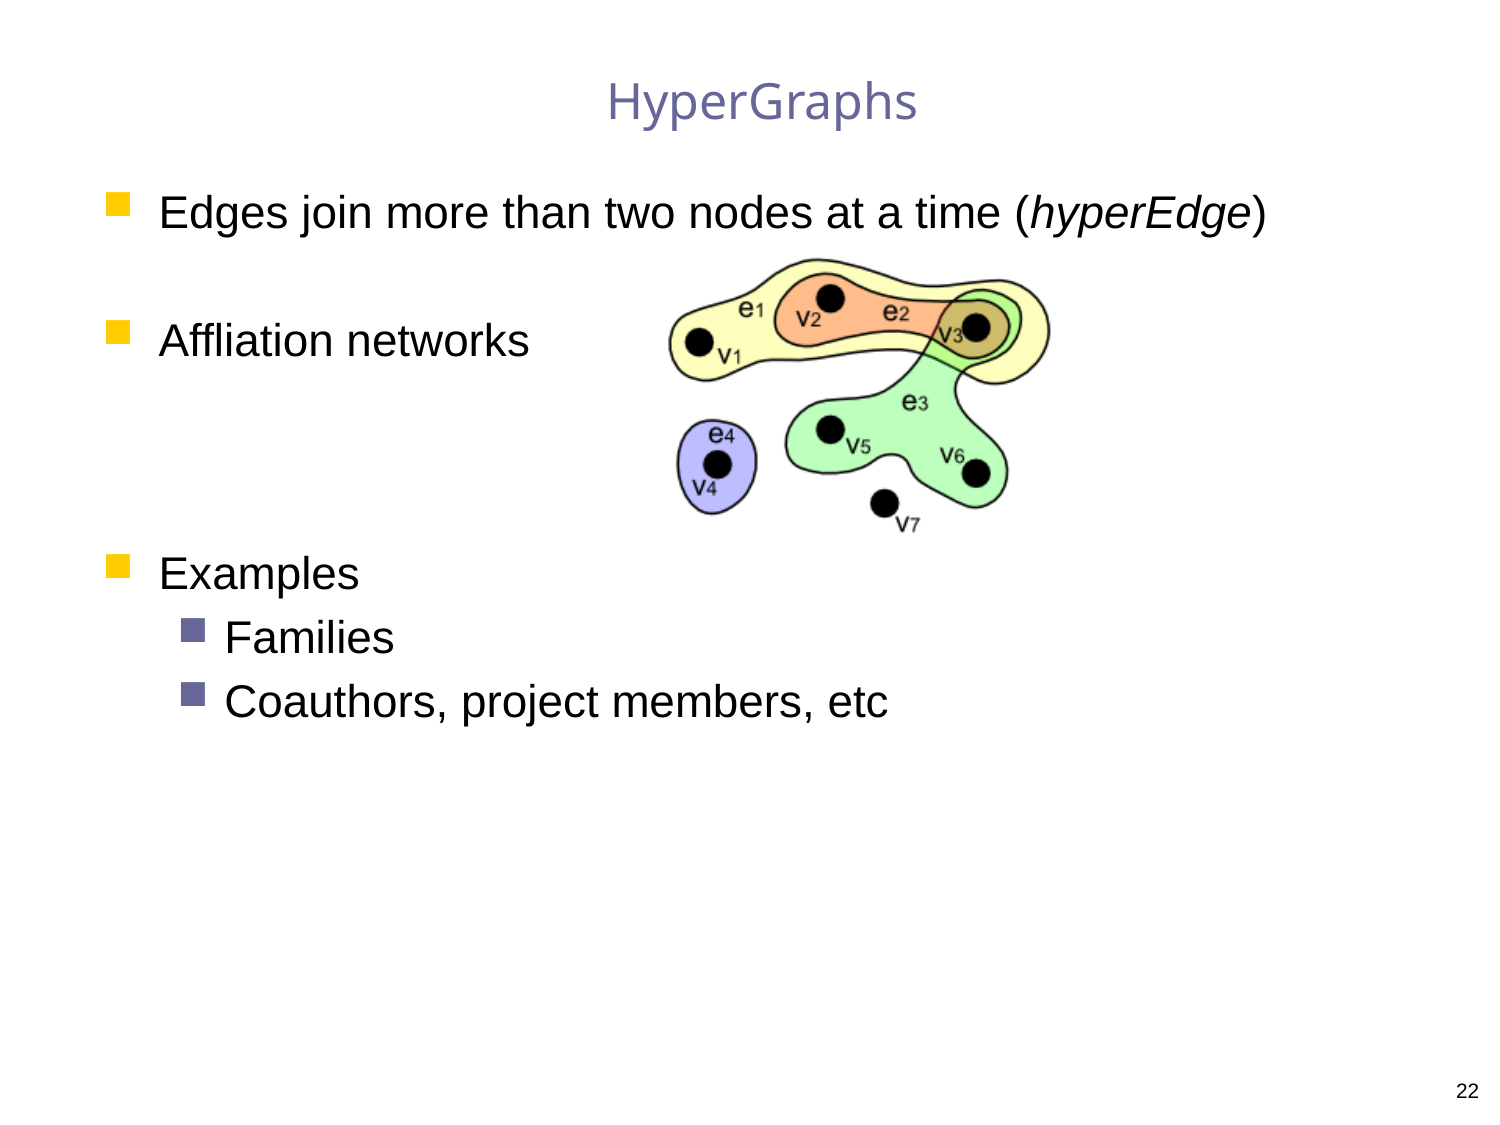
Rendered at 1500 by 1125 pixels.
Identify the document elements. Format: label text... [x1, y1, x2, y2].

slide_number 22 [1431, 1070, 1495, 1121]
list Edges join more than two nodes at a time (hyperEdge) Affliation networks Examples Families Coauthors, project members, etc [87, 174, 1438, 1000]
picture [652, 250, 1063, 547]
title HyperGraphs [87, 50, 1438, 137]
